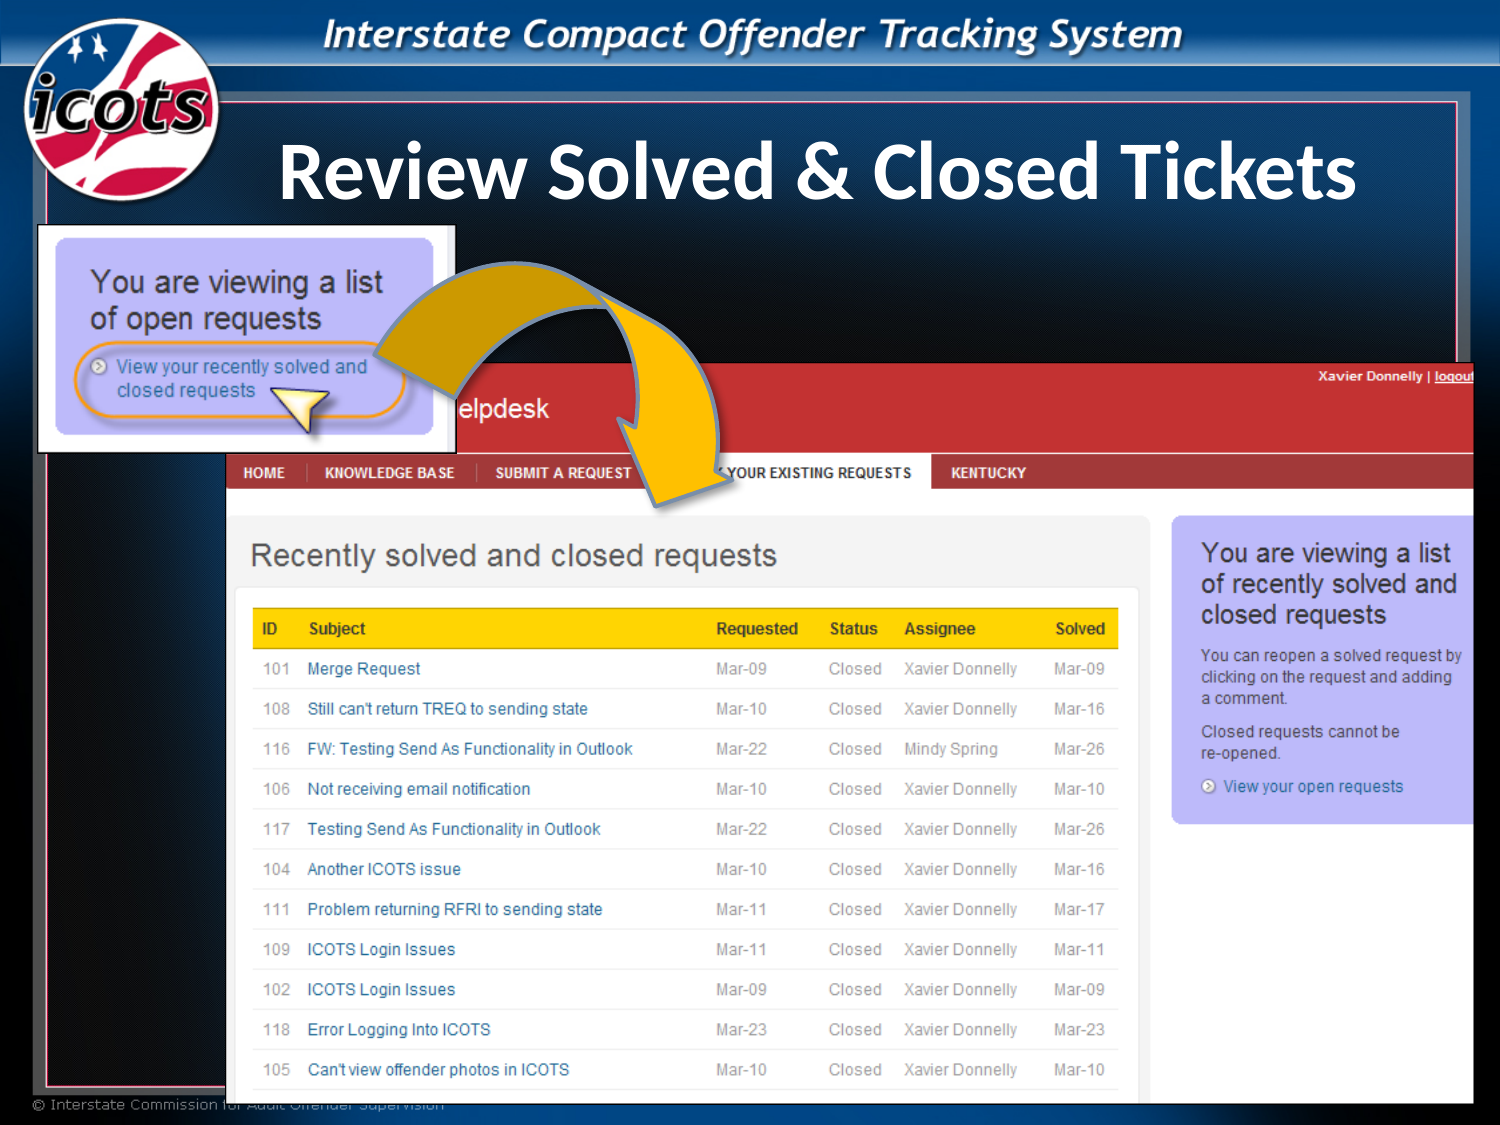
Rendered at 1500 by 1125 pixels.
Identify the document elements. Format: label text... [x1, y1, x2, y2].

title Review Solved & Closed Tickets [212, 99, 1426, 233]
picture [0, 0, 1500, 1125]
text_box [460, 261, 698, 360]
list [224, 362, 1476, 1106]
